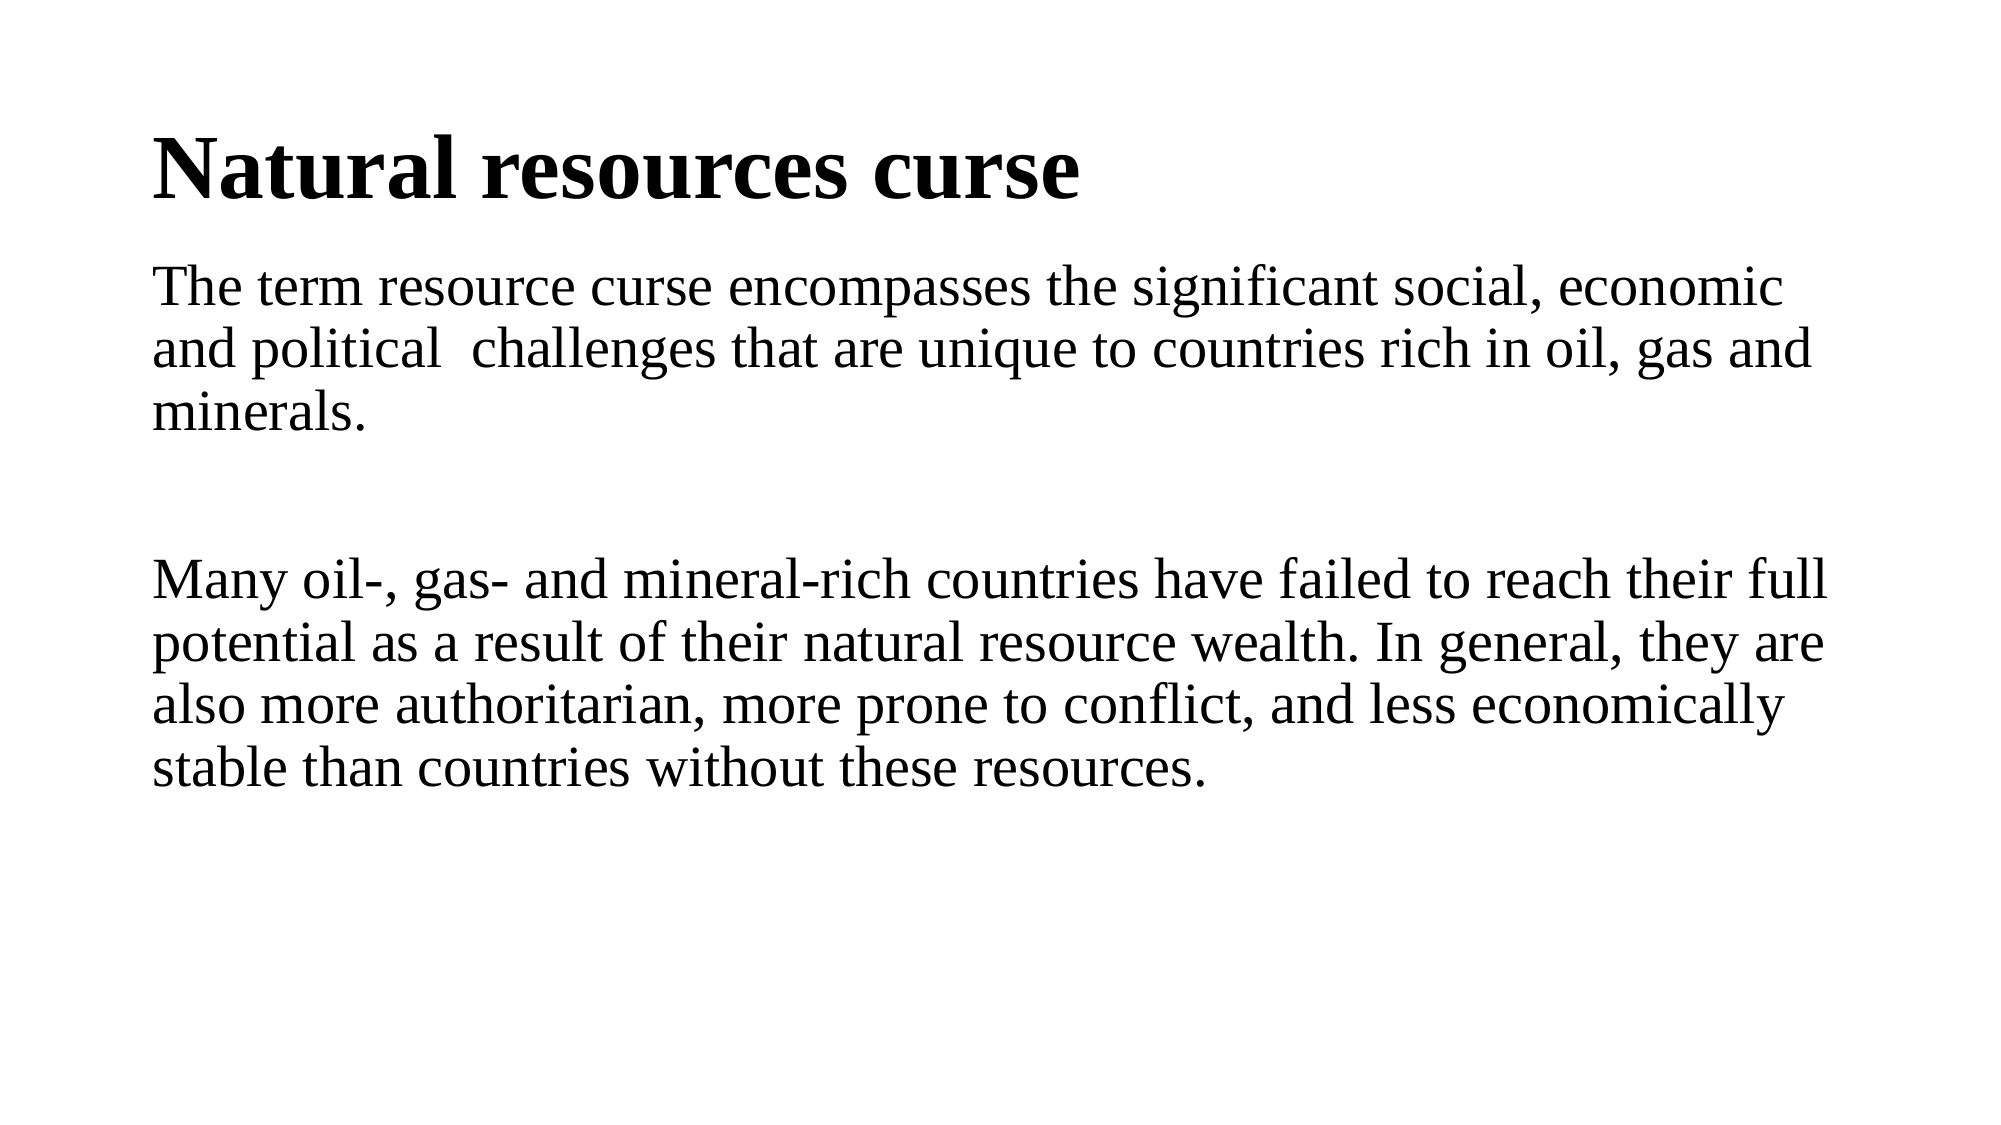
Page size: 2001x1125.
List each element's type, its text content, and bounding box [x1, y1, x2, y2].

title Natural resources curse [137, 59, 1863, 247]
list The term resource curse encompasses the significant social, economic and political challenges that are unique to countries rich in oil, gas and minerals. Many oil-, gas- and mineral-rich countries have failed to reach their full potential as a result of their natural resource wealth. In general, they are also more authoritarian, more prone to conflict, and less economically stable than countries without these resources. [137, 247, 1863, 1014]
